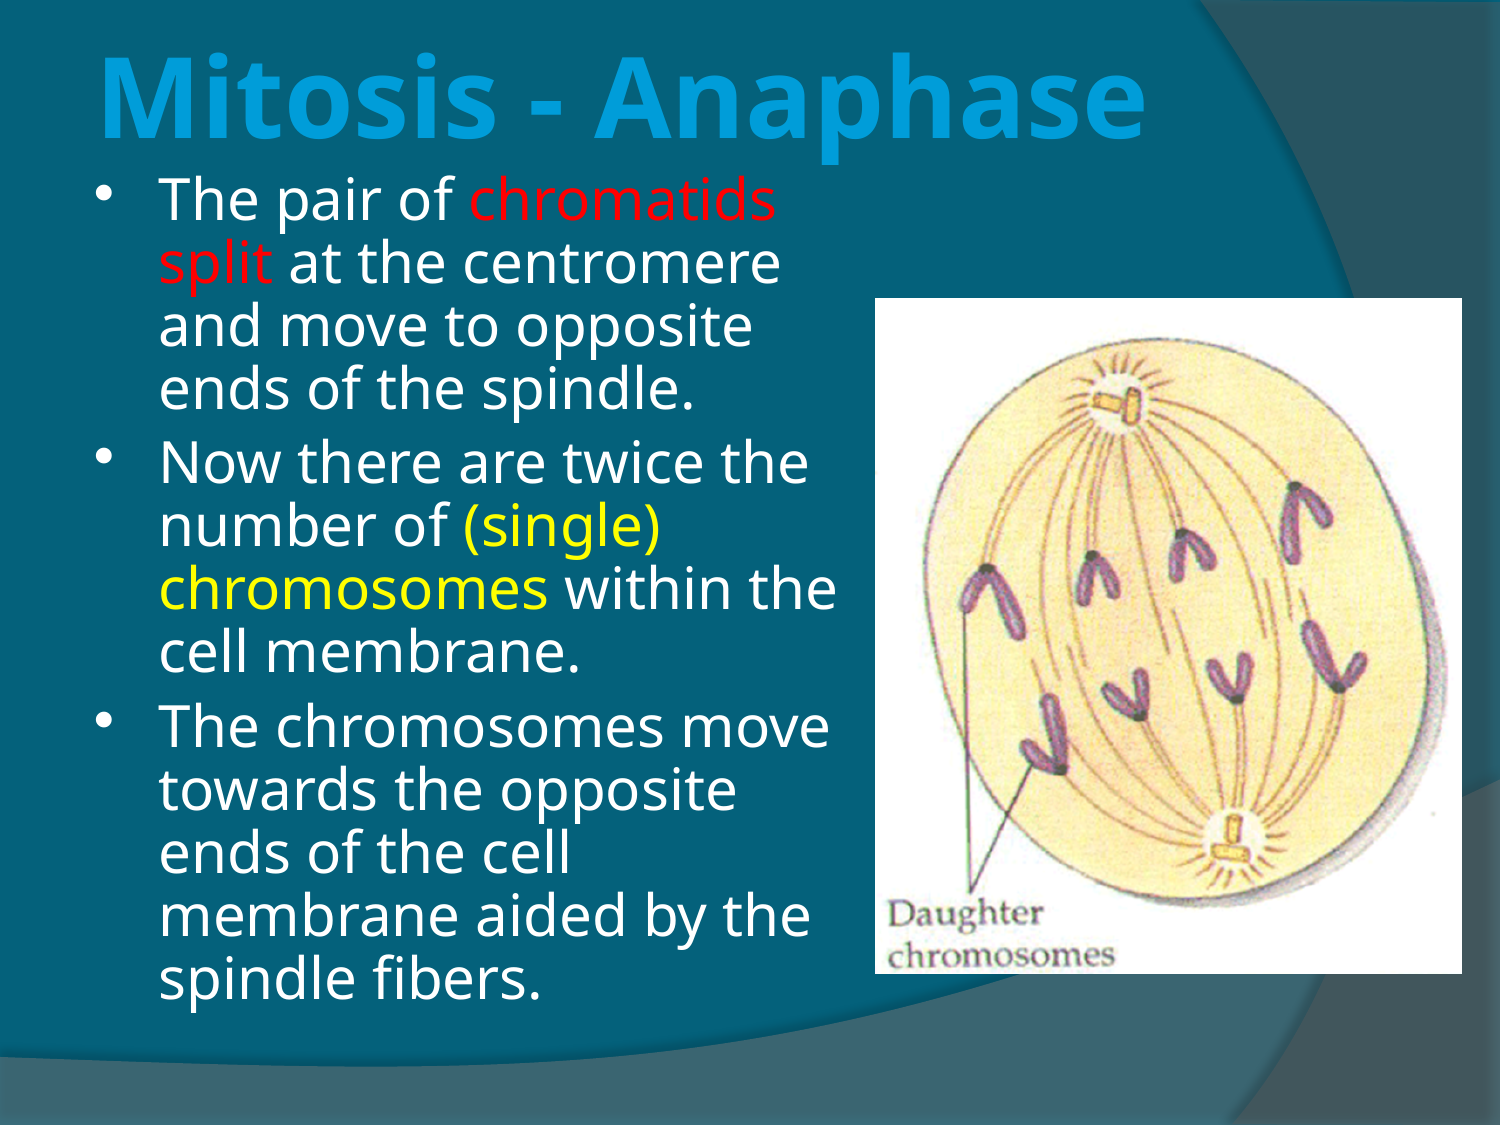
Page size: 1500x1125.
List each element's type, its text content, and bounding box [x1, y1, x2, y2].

list The pair of chromatids split at the centromere and move to opposite ends of the spindle. Now there are twice the number of (single) chromosomes within the cell membrane. The chromosomes move towards the opposite ends of the cell membrane aided by the spindle fibers. [75, 162, 875, 1050]
title Mitosis - Anaphase [87, 0, 1350, 188]
picture [876, 297, 1462, 974]
